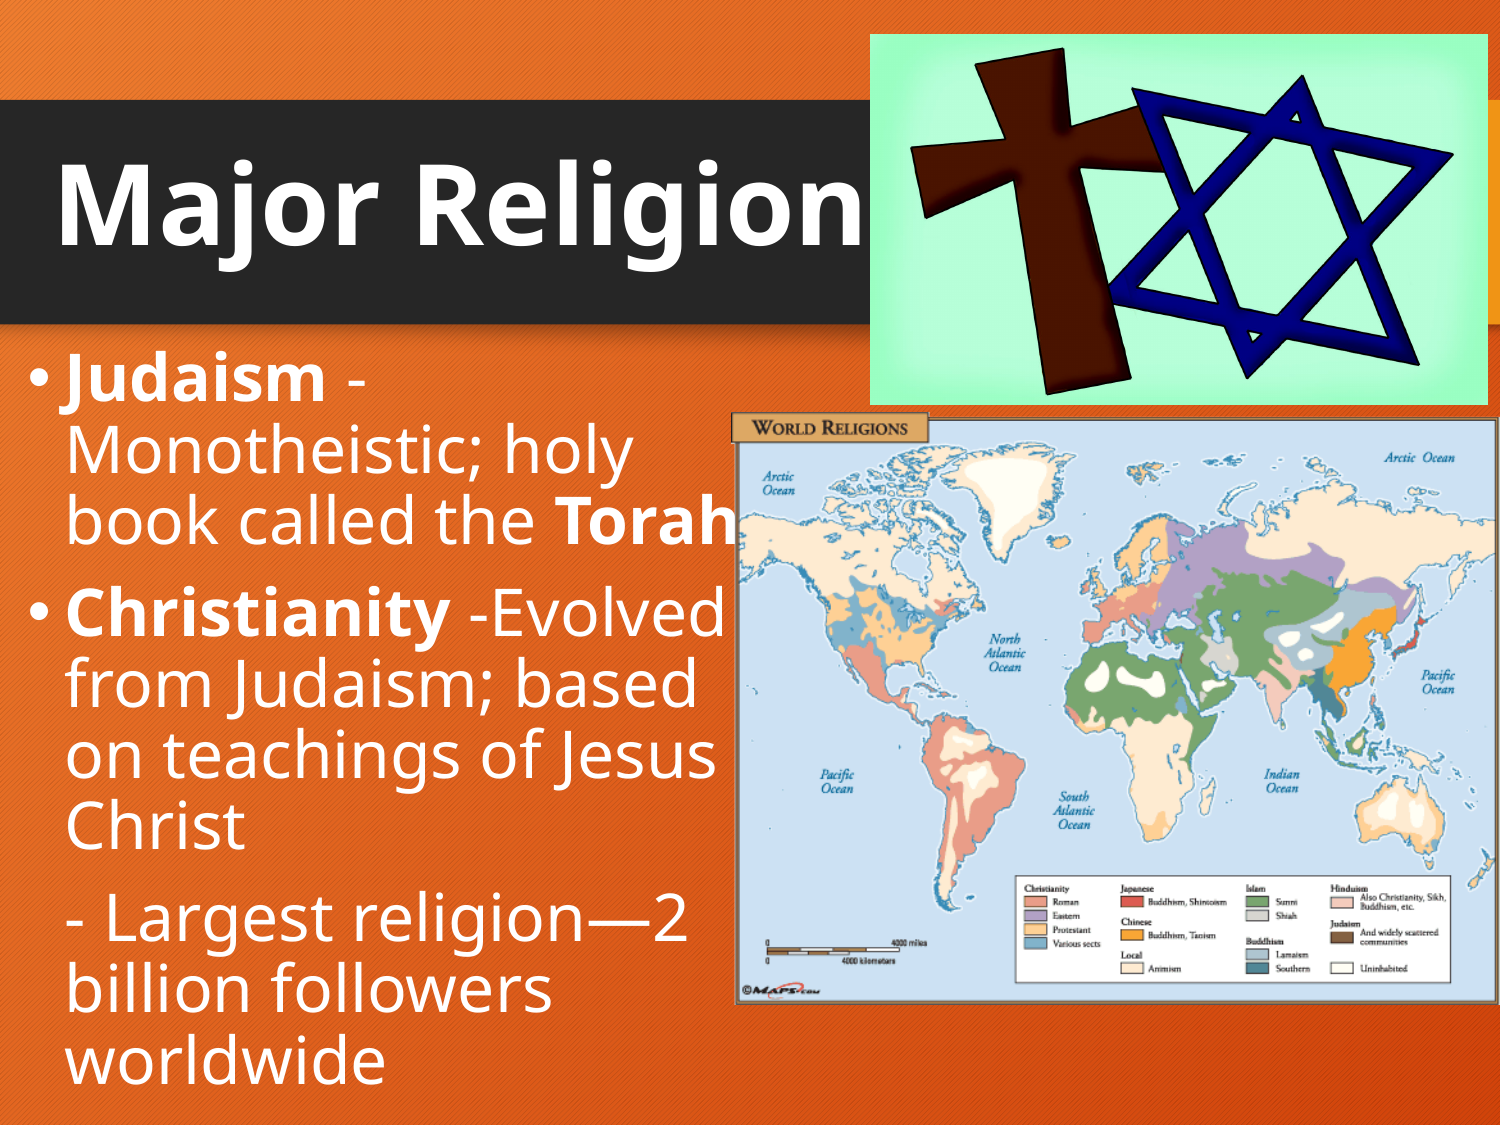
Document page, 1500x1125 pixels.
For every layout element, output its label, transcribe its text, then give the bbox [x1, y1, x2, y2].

title Major Religions [37, 120, 870, 298]
picture [0, 34, 1500, 405]
list Judaism - Monotheistic; holy book called the Torah Christianity -Evolved from Judaism; based on teachings of Jesus Christ - Largest religion—2 billion followers worldwide [12, 337, 763, 1123]
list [730, 412, 1500, 1005]
